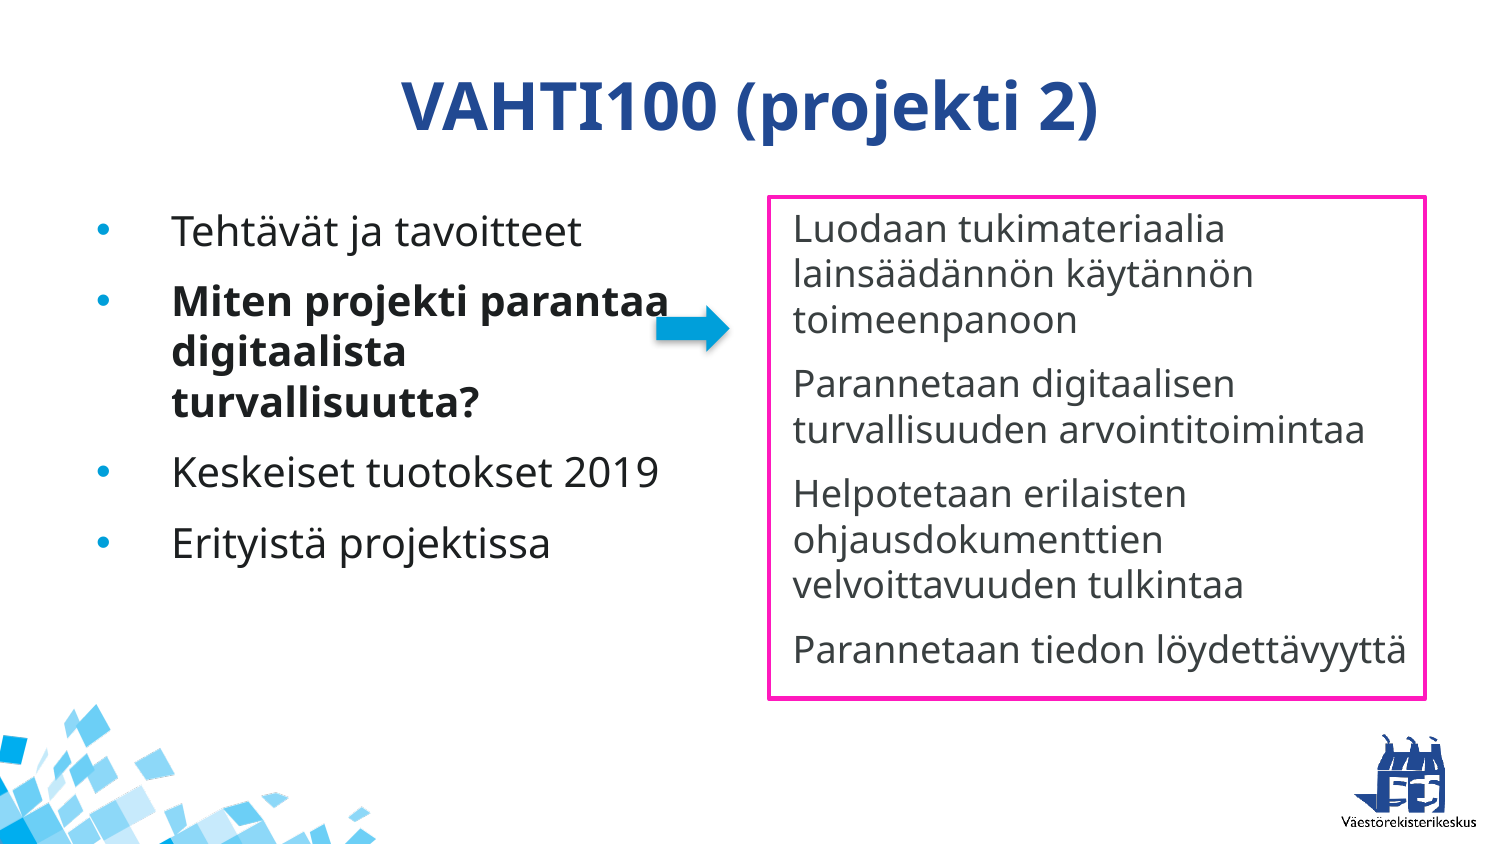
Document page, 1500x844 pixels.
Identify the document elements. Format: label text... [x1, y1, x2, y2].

picture [1320, 728, 1500, 835]
list Luodaan tukimateriaalia lainsäädännön käytännön toimeenpanoon Parannetaan digitaalisen turvallisuuden arvointitoimintaa Helpotetaan erilaisten ohjausdokumenttien velvoittavuuden tulkintaa Parannetaan tiedon löydettävyyttä [769, 196, 1425, 699]
list Tehtävät ja tavoitteet Miten projekti parantaa digitaalista turvallisuutta? Keskeiset tuotokset 2019 Erityistä projektissa [80, 196, 737, 699]
text_box [655, 304, 731, 353]
picture [0, 704, 376, 844]
title VAHTI100 (projekti 2) [77, 33, 1425, 175]
